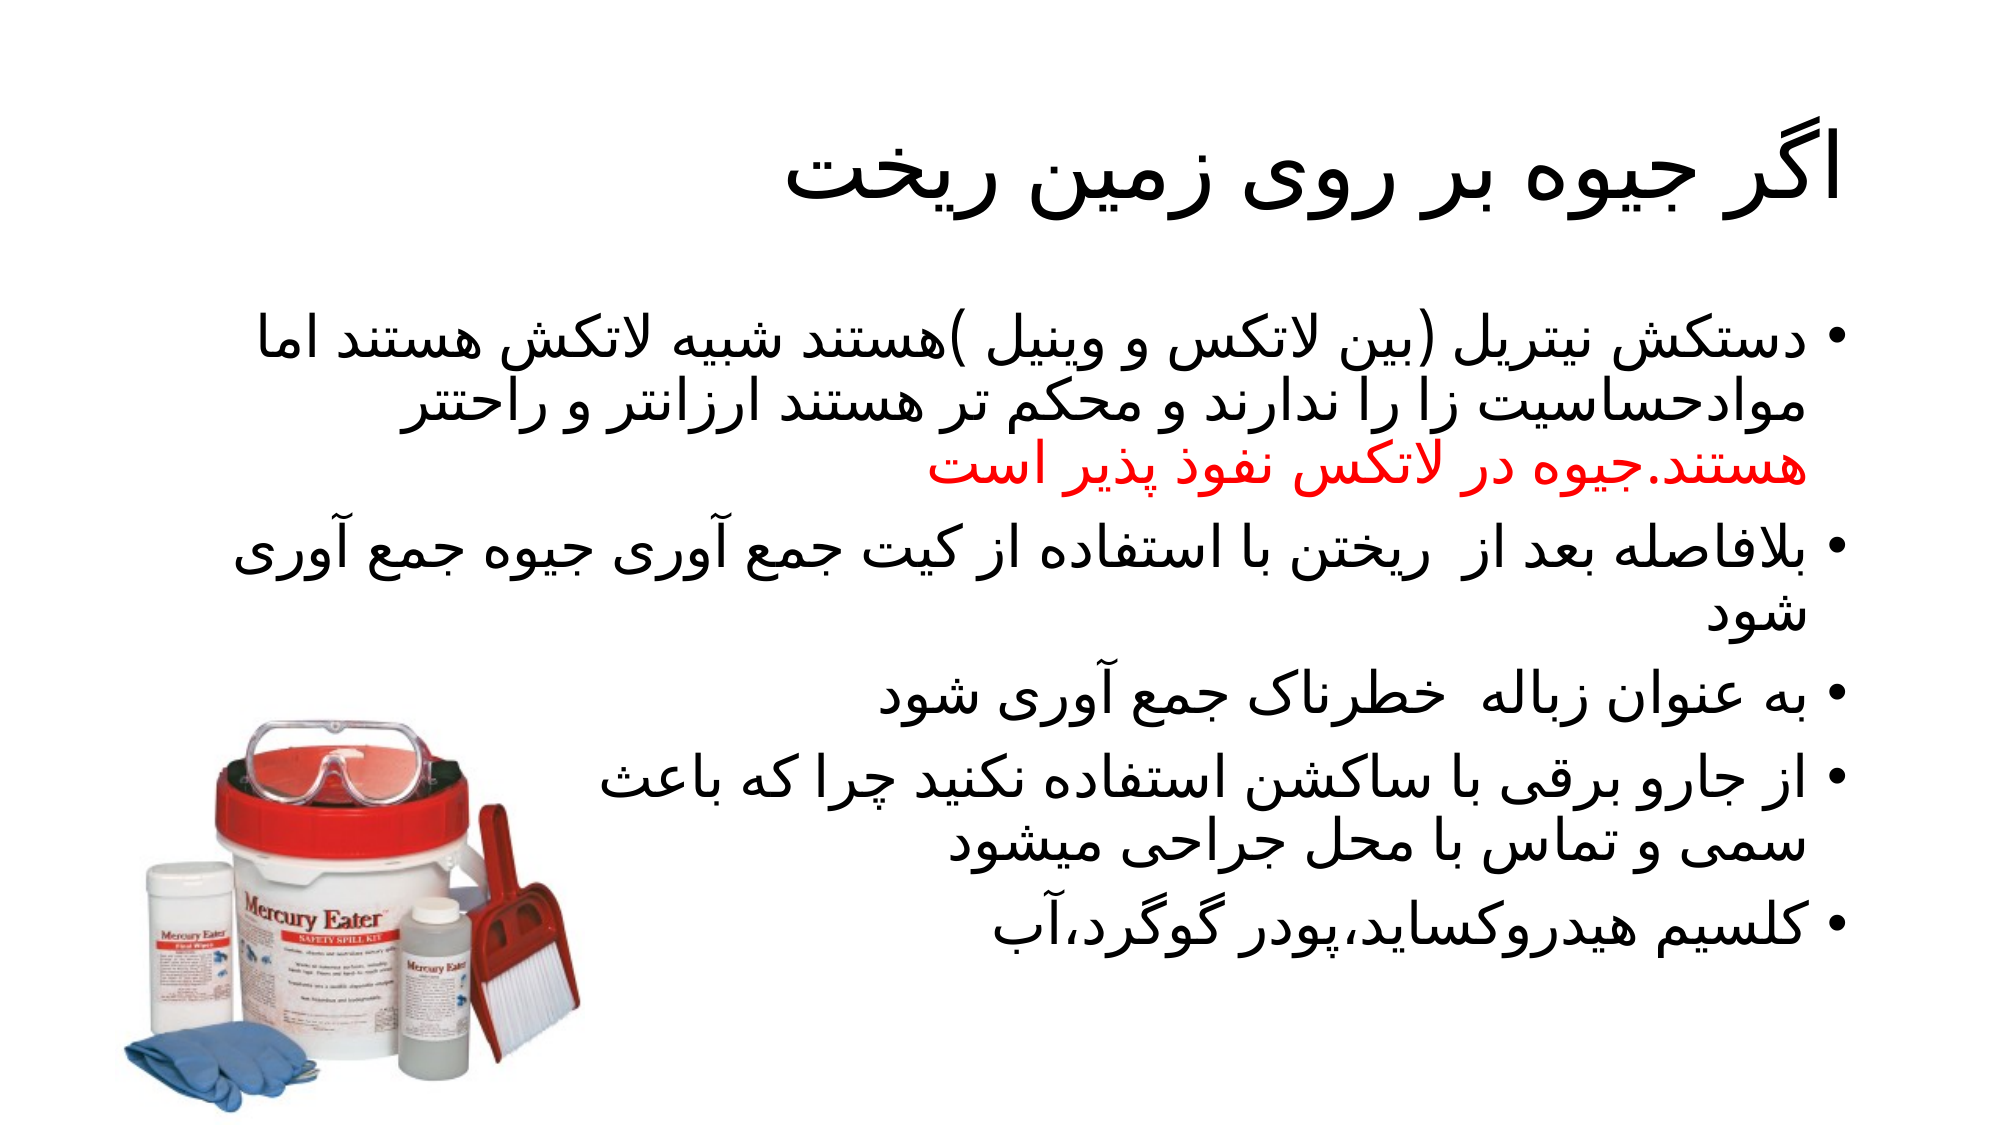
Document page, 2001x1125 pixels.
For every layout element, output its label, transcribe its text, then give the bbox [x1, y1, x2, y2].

list دستکش نیتریل (بین لاتکس و وینیل )هستند شبیه لاتکش هستند اما موادحساسیت زا را ندارند و محکم تر هستند ارزانتر و راحتتر هستند.جیوه در لاتکس نفوذ پذیر است بلافاصله بعد از ریختن با استفاده از کیت جمع آوری جیوه جمع آوری شود به عنوان زباله خطرناک جمع آوری شود از جارو برقی با ساکشن استفاده نکنید چرا که باعث ایجاد بخارات سمی و تماس با محل جراحی میشود کلسیم هیدروکساید،پودر گوگرد،آب [137, 299, 1863, 1014]
title اگر جیوه بر روی زمین ریخت [137, 59, 1863, 278]
picture [115, 680, 585, 1125]
